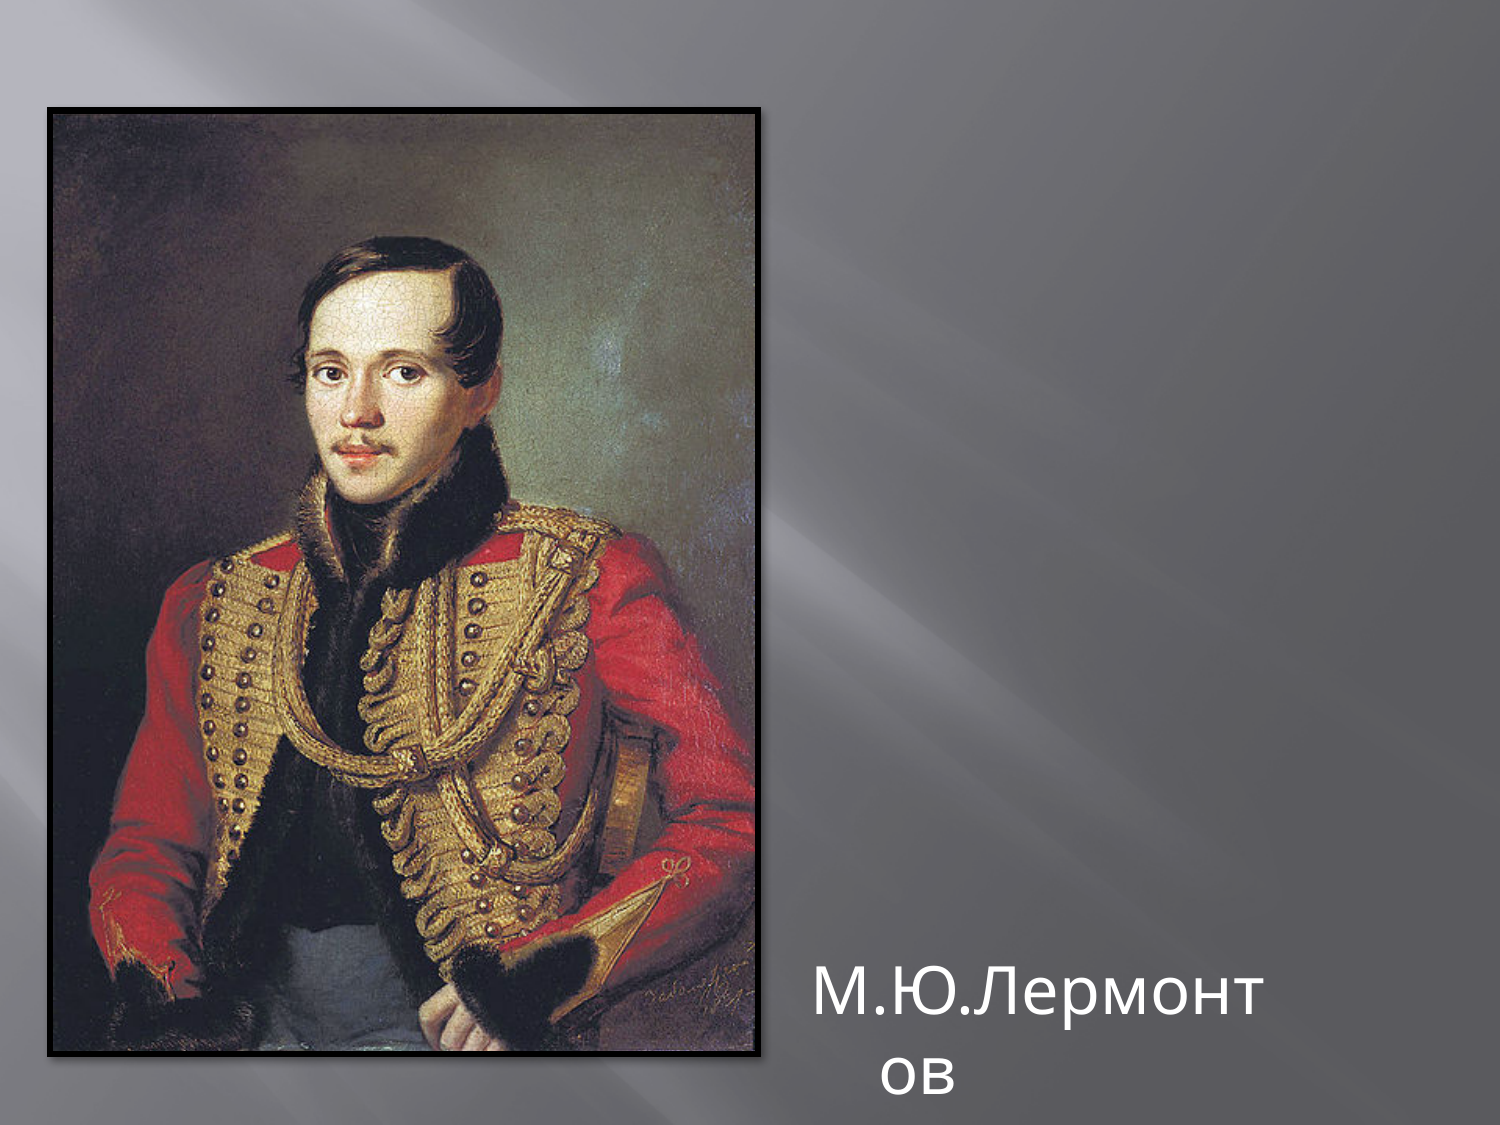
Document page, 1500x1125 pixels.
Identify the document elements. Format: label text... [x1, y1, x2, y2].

picture [52, 113, 755, 1052]
list М.Ю.Лермонтов [796, 940, 1317, 1071]
